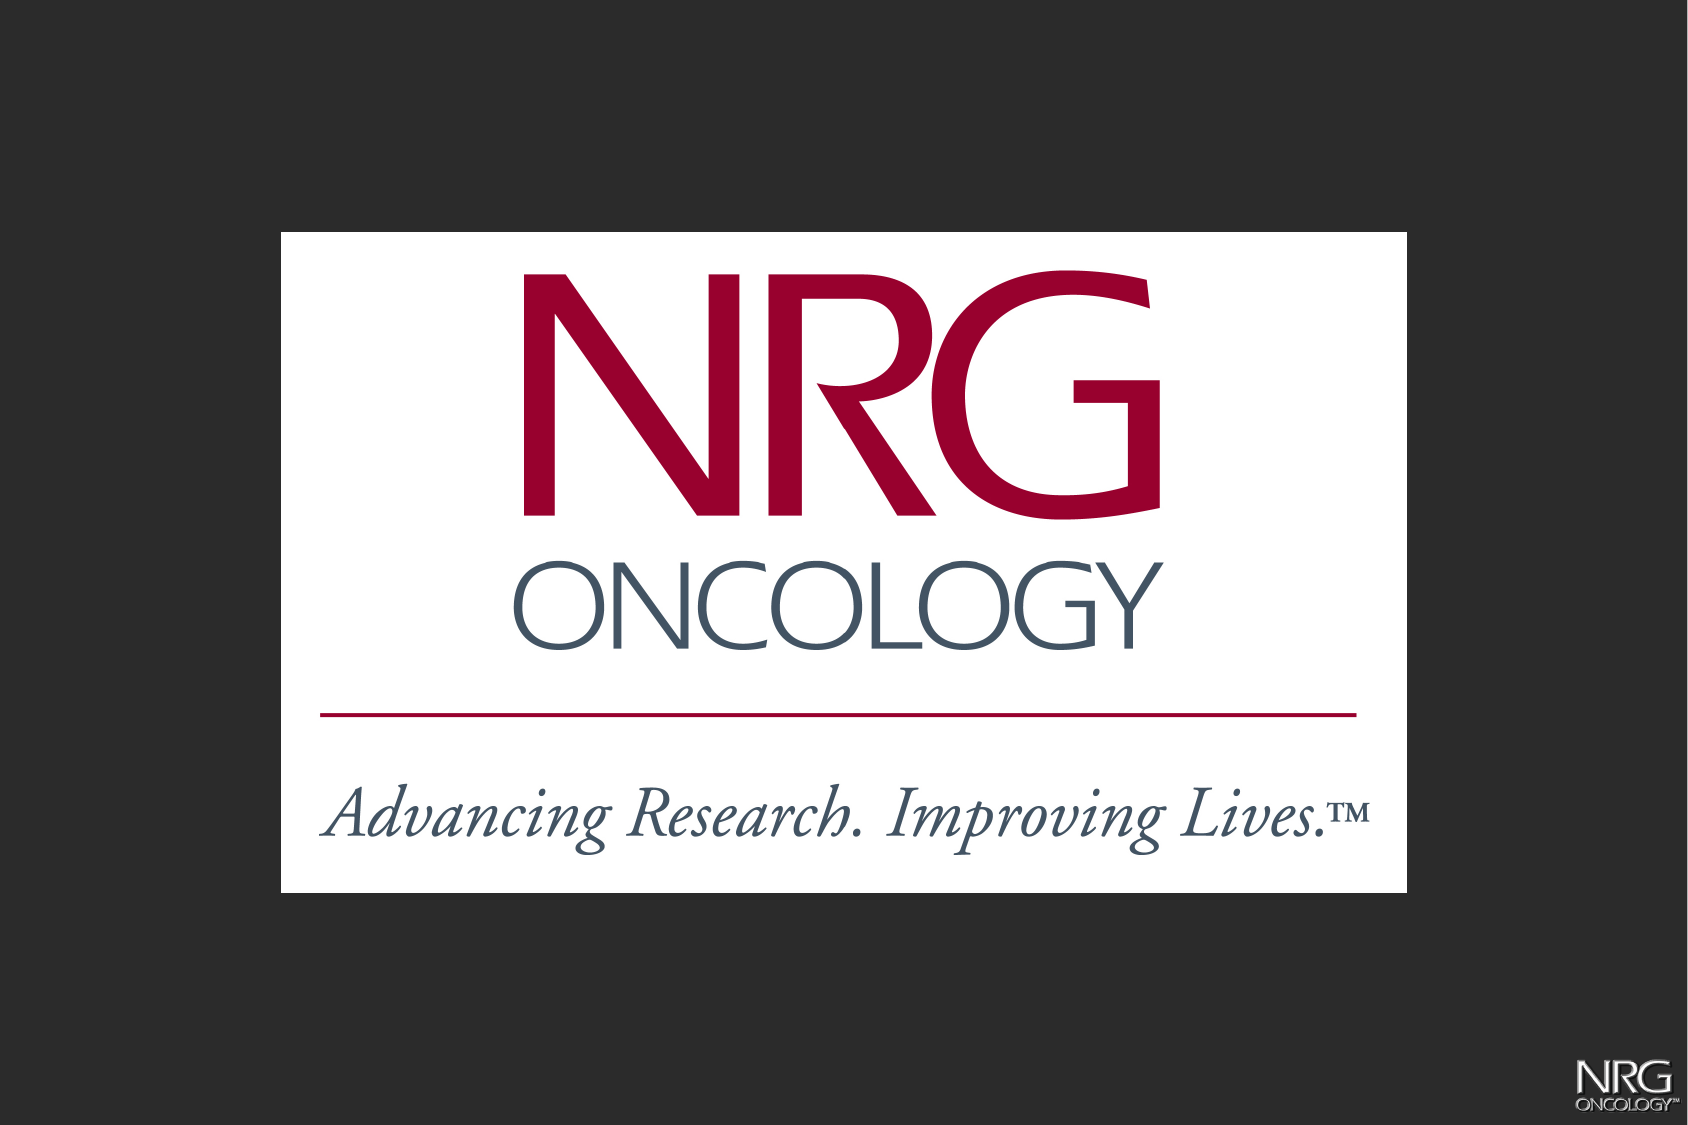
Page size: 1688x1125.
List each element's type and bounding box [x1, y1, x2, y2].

picture [280, 232, 1407, 893]
picture [1556, 1047, 1688, 1123]
